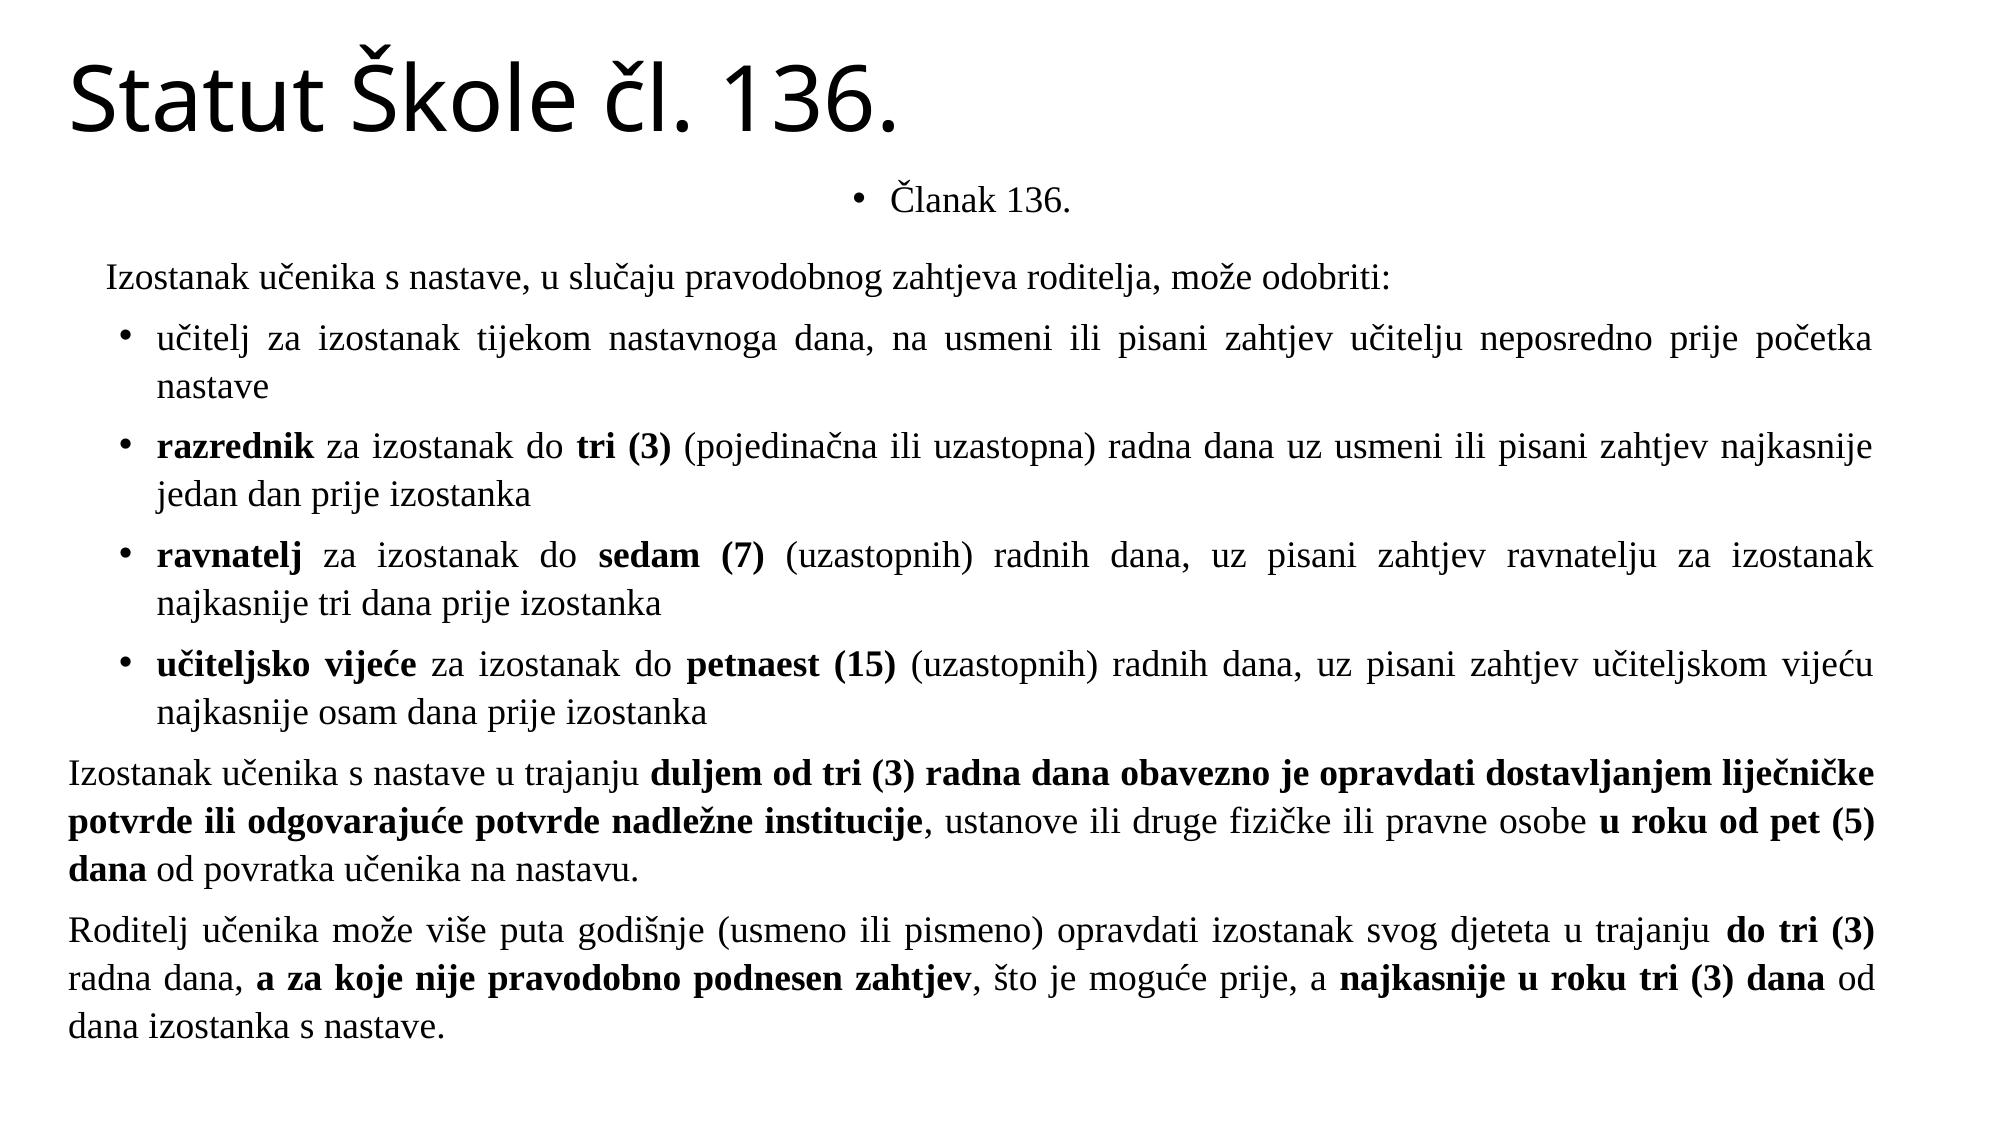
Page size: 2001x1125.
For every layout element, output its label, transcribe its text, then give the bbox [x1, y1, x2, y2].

list Članak 136. Izostanak učenika s nastave, u slučaju pravodobnog zahtjeva roditelja, može odobriti: učitelj za izostanak tijekom nastavnoga dana, na usmeni ili pisani zahtjev učitelju neposredno prije početka nastave razrednik za izostanak do tri (3) (pojedinačna ili uzastopna) radna dana uz usmeni ili pisani zahtjev najkasnije jedan dan prije izostanka ravnatelj za izostanak do sedam (7) (uzastopnih) radnih dana, uz pisani zahtjev ravnatelju za izostanak najkasnije tri dana prije izostanka učiteljsko vijeće za izostanak do petnaest (15) (uzastopnih) radnih dana, uz pisani zahtjev učiteljskom vijeću najkasnije osam dana prije izostanka Izostanak učenika s nastave u trajanju duljem od tri (3) radna dana obavezno je opravdati dostavljanjem liječničke potvrde ili odgovarajuće potvrde nadležne institucije, ustanove ili druge fizičke ili pravne osobe u roku od pet (5) dana od povratka učenika na nastavu. Roditelj učenika može više puta godišnje (usmeno ili pismeno) opravdati izostanak svog djeteta u trajanju do tri (3) radna dana, a za koje nije pravodobno podnesen zahtjev, što je moguće prije, a najkasnije u roku tri (3) dana od dana izostanka s nastave. [53, 163, 1891, 1085]
title Statut Škole čl. 136. [53, 40, 1778, 163]
